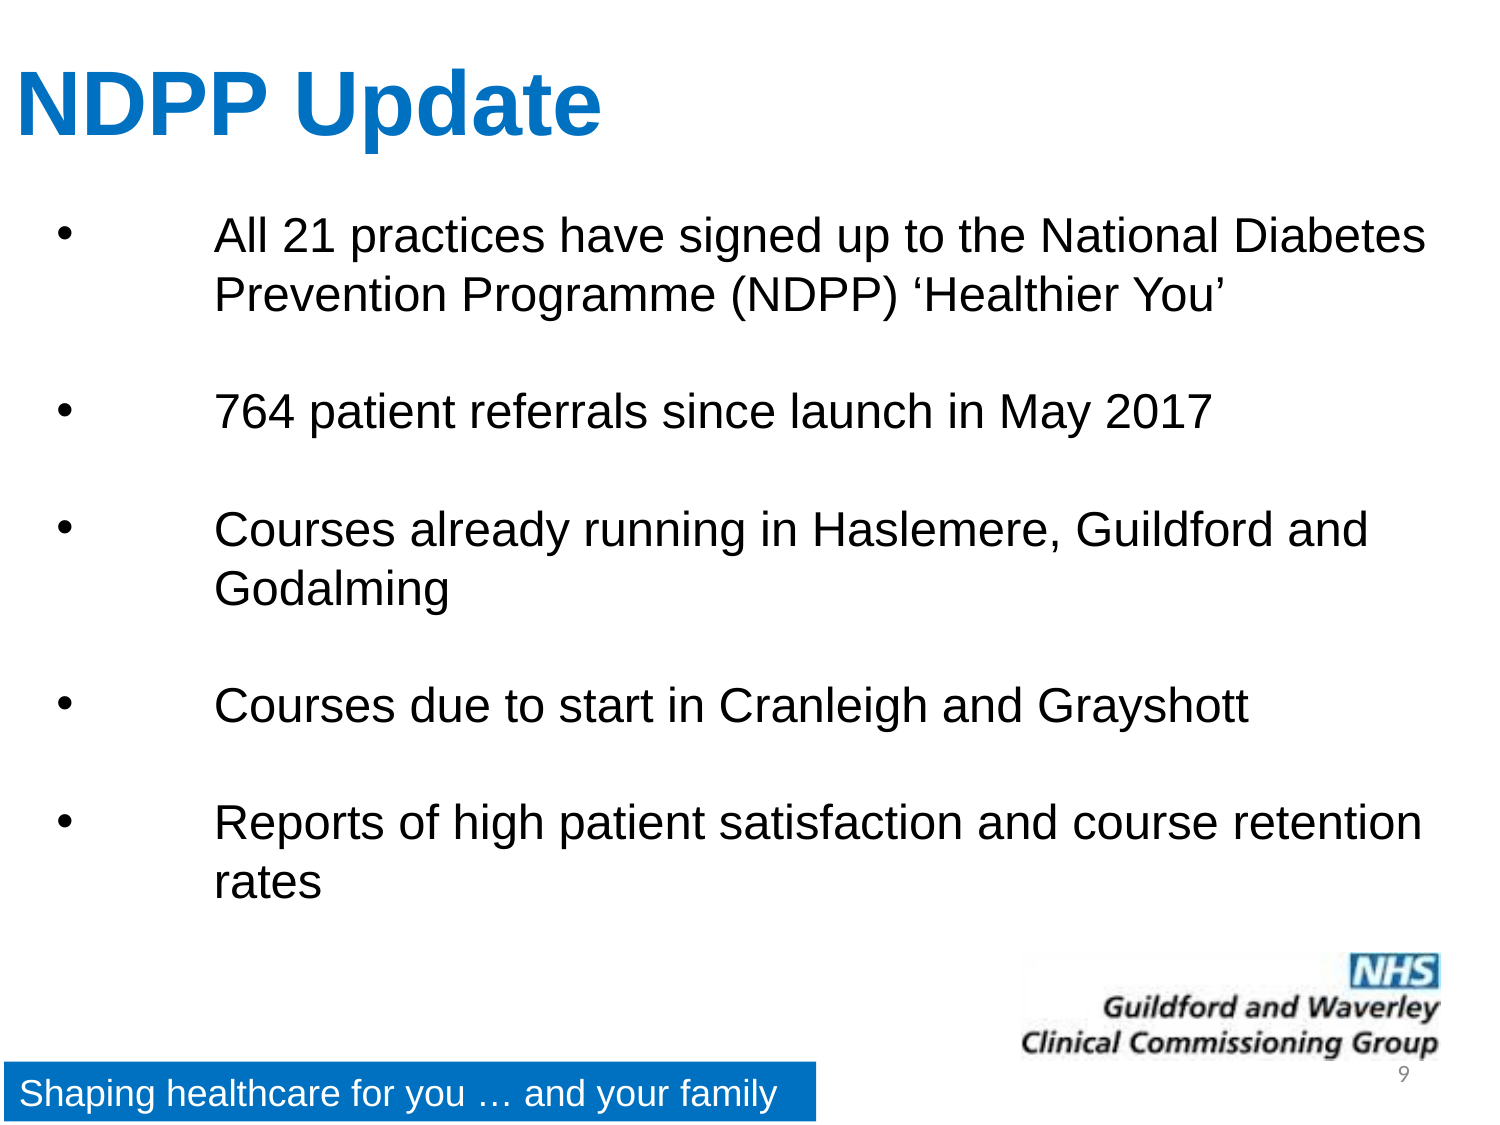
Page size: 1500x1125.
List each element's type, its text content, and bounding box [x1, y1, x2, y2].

text_box All 21 practices have signed up to the National Diabetes Prevention Programme (NDPP) ‘Healthier You’ 764 patient referrals since launch in May 2017 Courses already running in Haslemere, Guildford and Godalming Courses due to start in Cranleigh and Grayshott Reports of high patient satisfaction and course retention rates [41, 196, 1459, 1007]
picture [1021, 951, 1441, 1061]
title NDPP Update [0, 5, 1350, 193]
text_box Shaping healthcare for you … and your family [4, 1061, 817, 1122]
slide_number 9 [1074, 1069, 1425, 1103]
